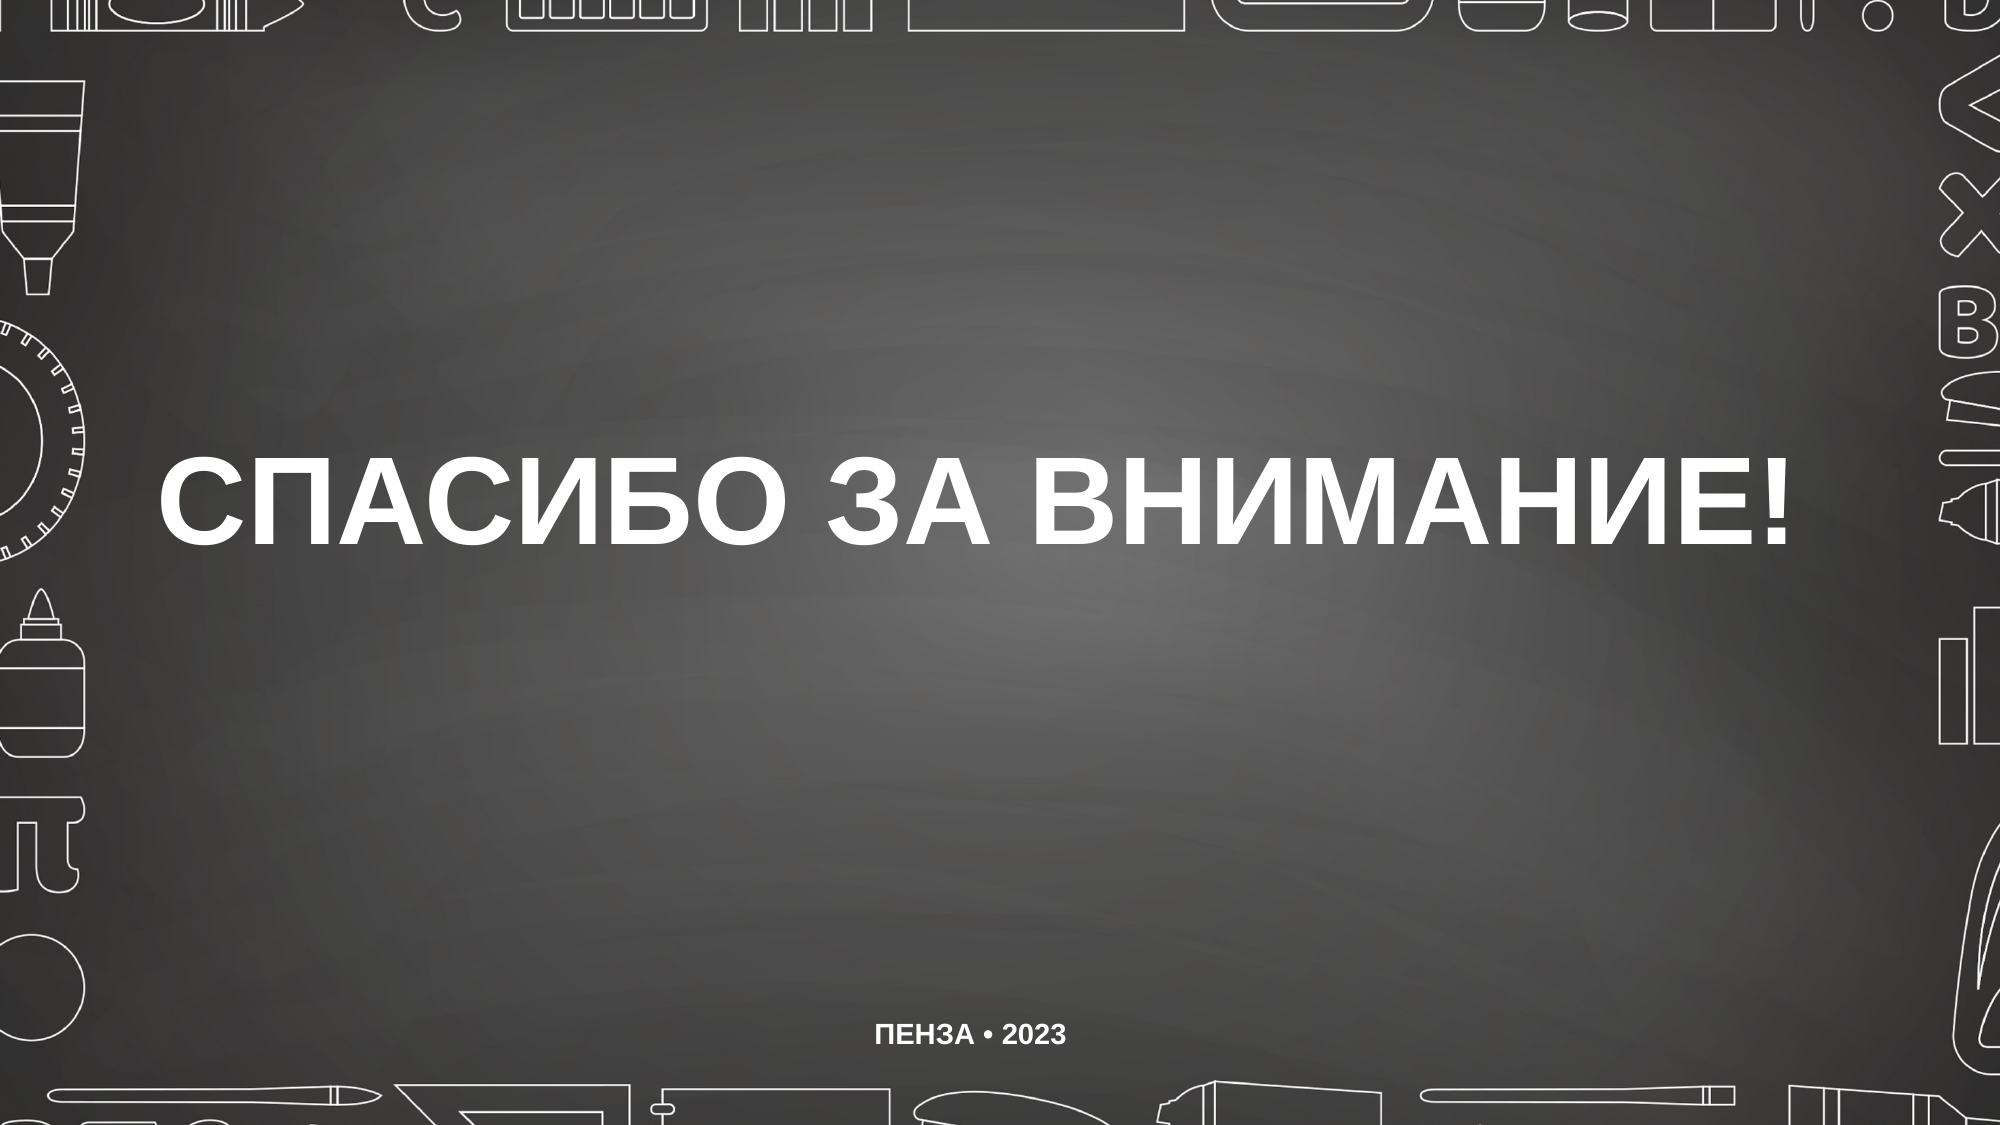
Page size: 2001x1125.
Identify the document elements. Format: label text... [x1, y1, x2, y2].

text_box СПАСИБО ЗА ВНИМАНИЕ! [141, 311, 1859, 696]
text_box ПЕНЗА • 2023 [859, 843, 1141, 1125]
picture [0, 0, 2000, 1125]
